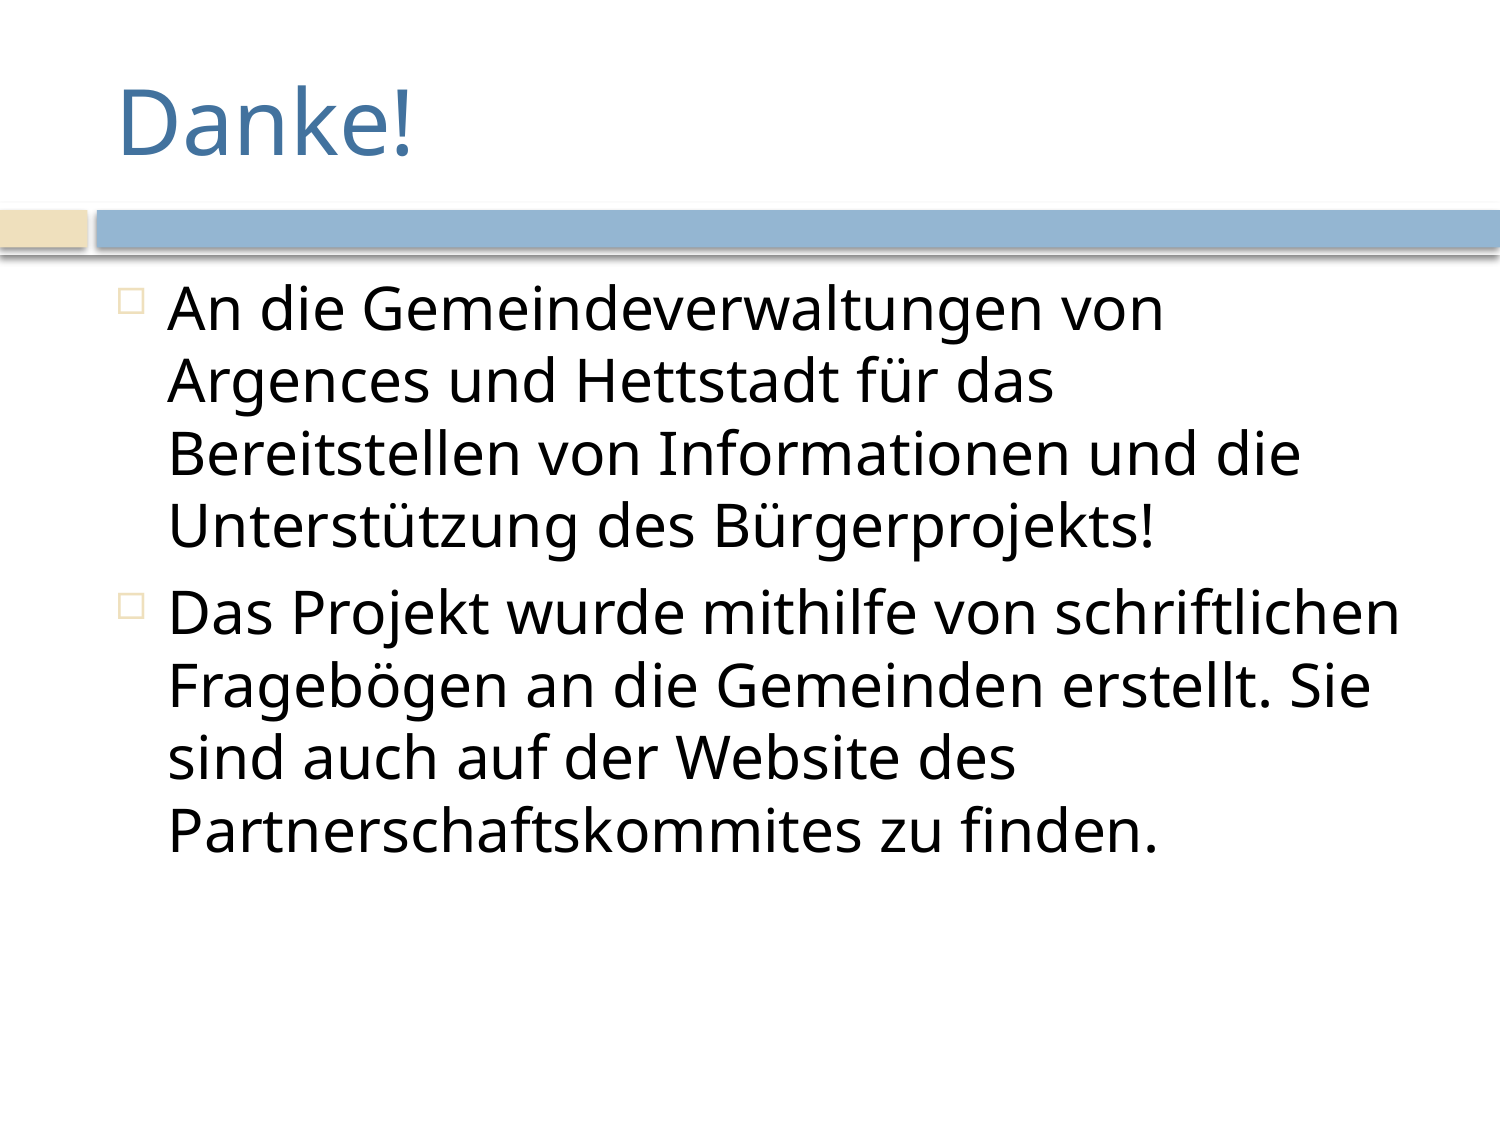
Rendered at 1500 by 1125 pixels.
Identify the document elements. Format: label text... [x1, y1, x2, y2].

title Danke! [100, 37, 1438, 200]
list An die Gemeindeverwaltungen von Argences und Hettstadt für das Bereitstellen von Informationen und die Unterstützung des Bürgerprojekts! Das Projekt wurde mithilfe von schriftlichen Fragebögen an die Gemeinden erstellt. Sie sind auch auf der Website des Partnerschaftskommites zu finden. [100, 262, 1438, 1000]
